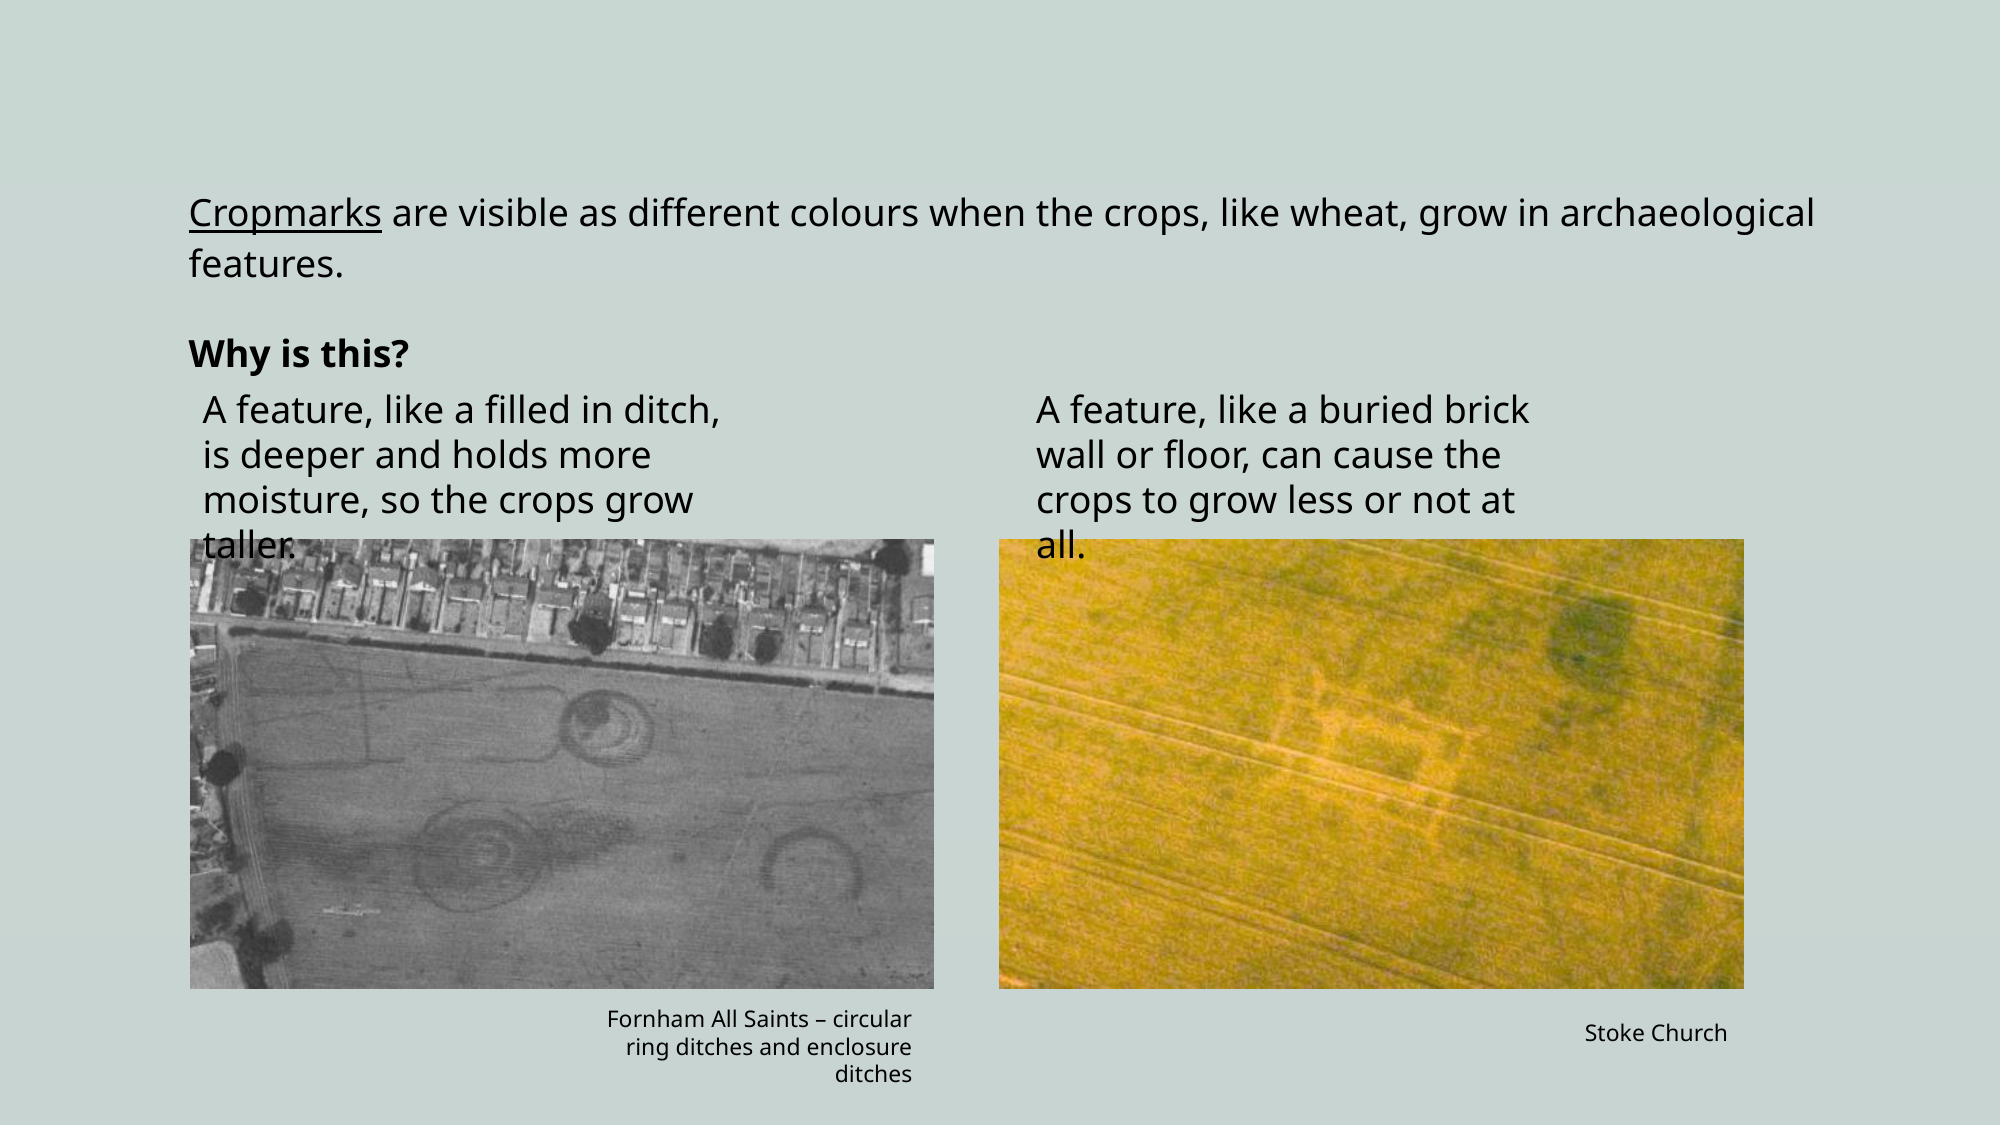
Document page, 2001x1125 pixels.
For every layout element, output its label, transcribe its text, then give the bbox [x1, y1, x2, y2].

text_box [187, 378, 935, 1069]
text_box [999, 378, 1744, 1055]
text_box Cropmarks are visible as different colours when the crops, like wheat, grow in archaeological features. Why is this? [173, 181, 1872, 428]
